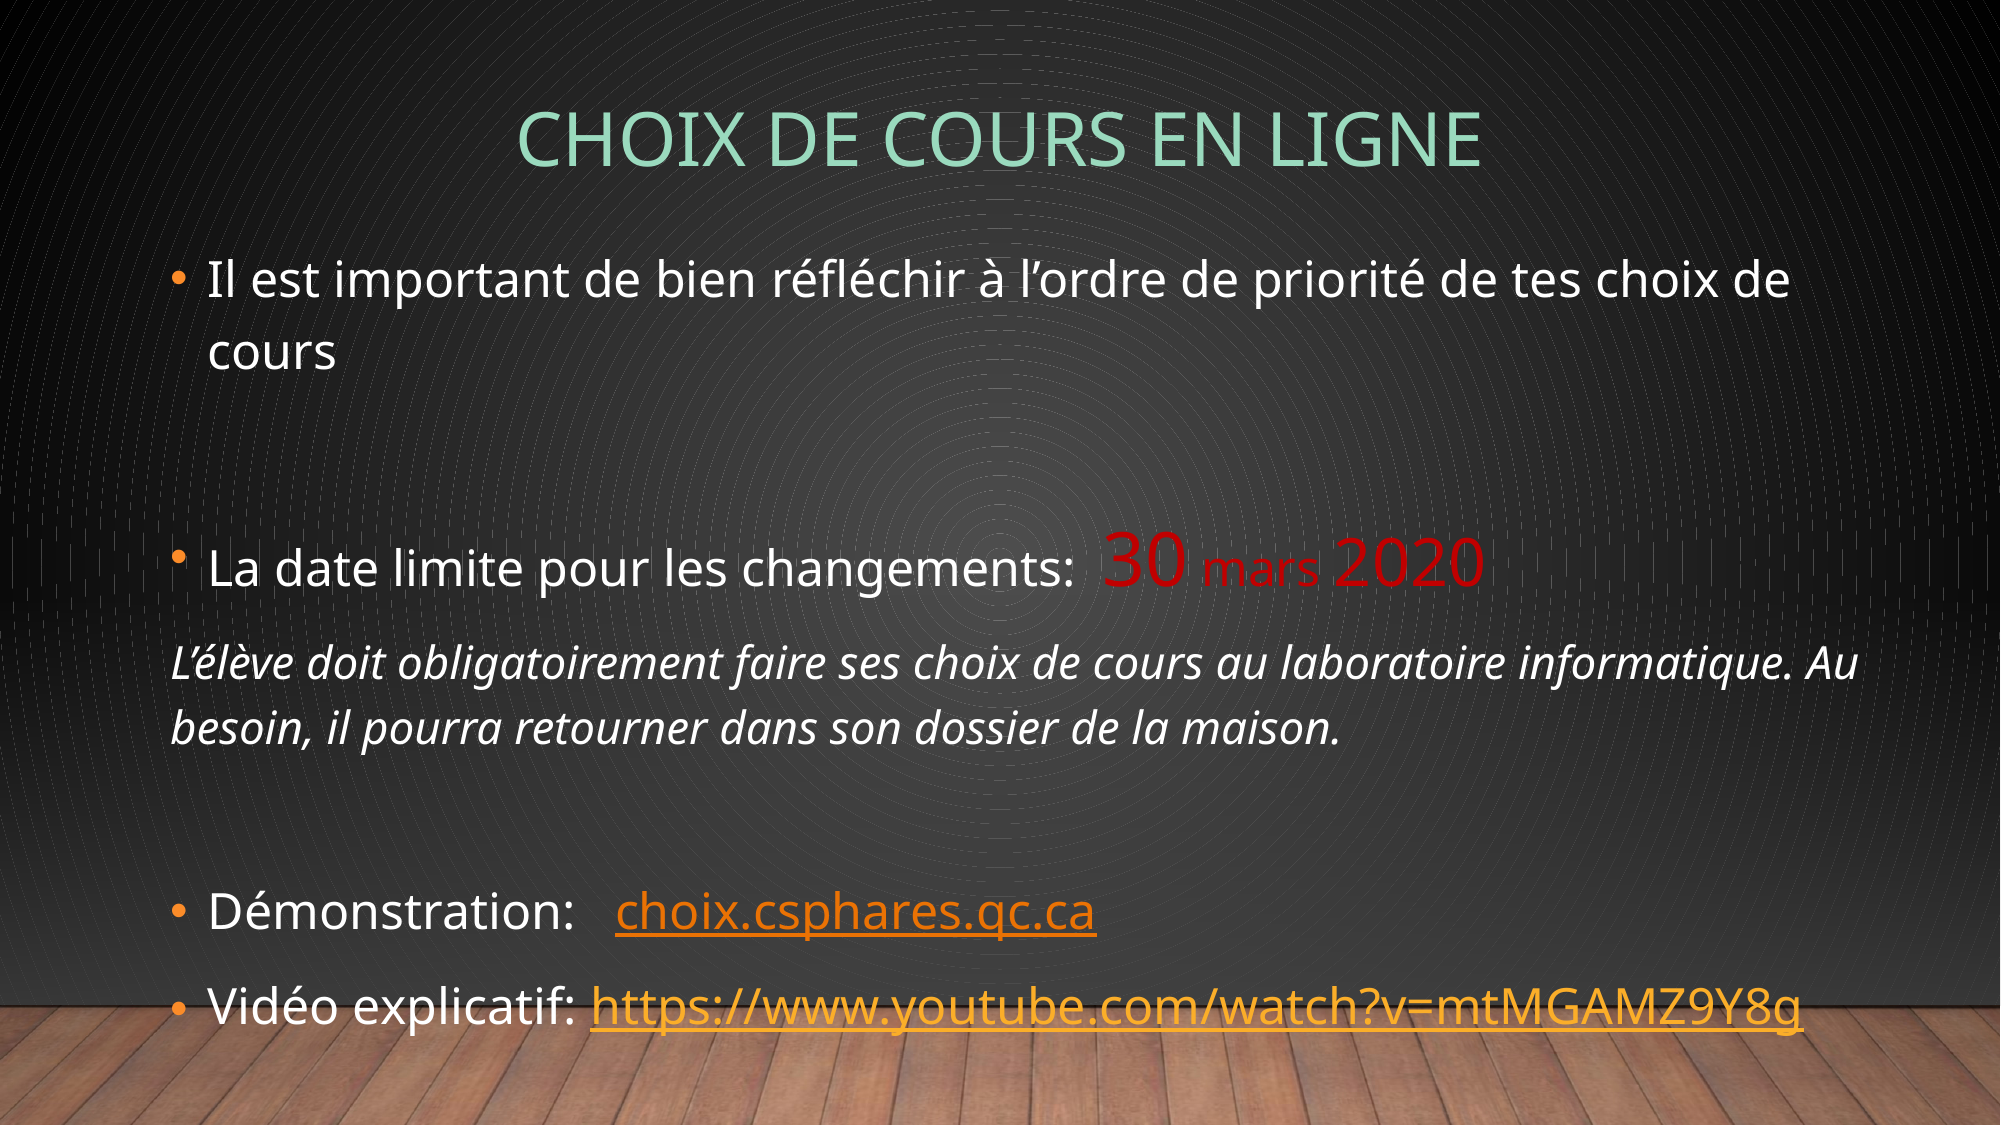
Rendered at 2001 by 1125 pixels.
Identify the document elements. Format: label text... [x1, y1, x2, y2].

picture [0, 1005, 2000, 1125]
list Il est important de bien réfléchir à l’ordre de priorité de tes choix de cours La date limite pour les changements: 30 mars 2020 L’élève doit obligatoirement faire ses choix de cours au laboratoire informatique. Au besoin, il pourra retourner dans son dossier de la maison. Démonstration: choix.csphares.qc.ca Vidéo explicatif: https://www.youtube.com/watch?v=mtMGAMZ9Y8g [155, 228, 1901, 897]
title Choix de cours en ligne [238, 56, 1763, 228]
